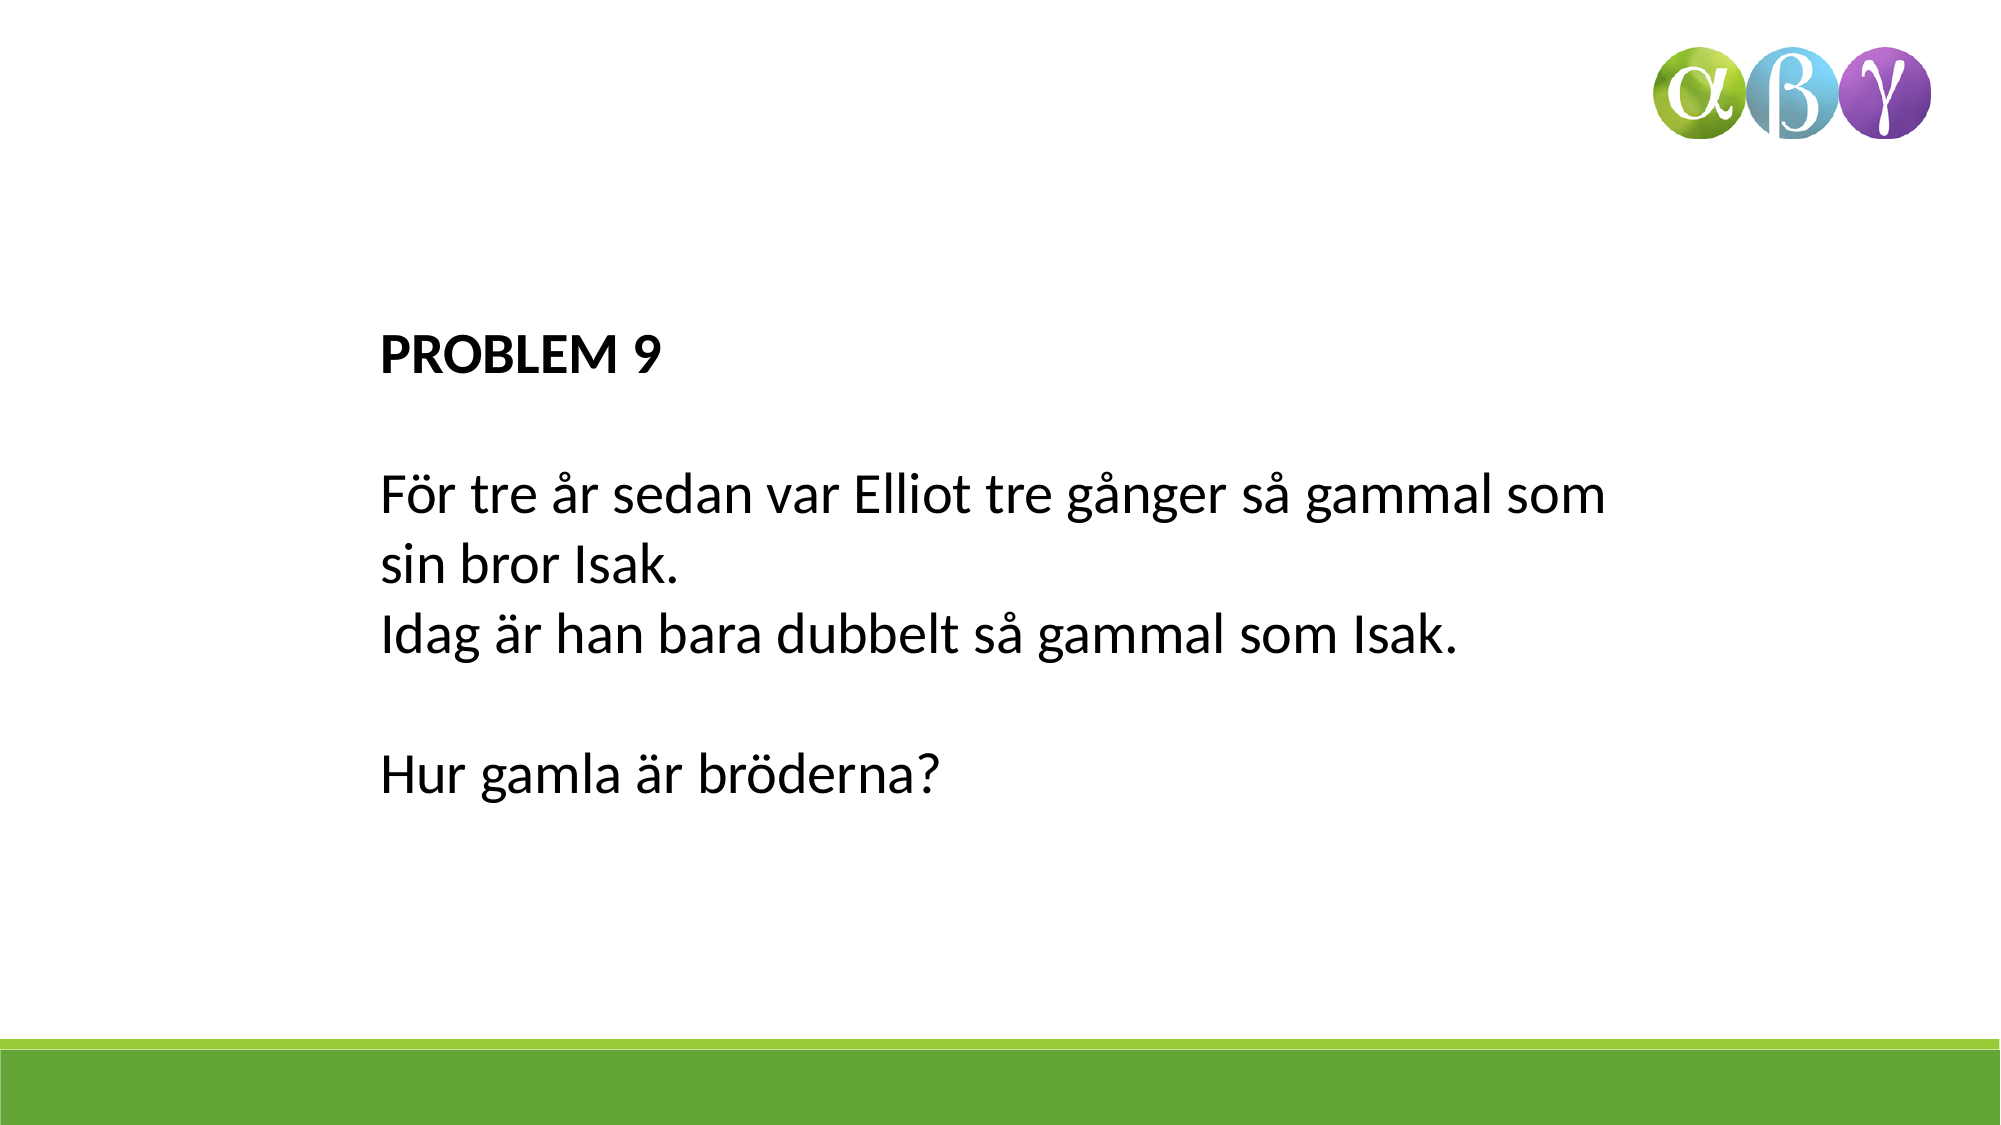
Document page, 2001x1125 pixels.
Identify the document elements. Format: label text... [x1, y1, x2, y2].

text_box PROBLEM 9 För tre år sedan var Elliot tre gånger så gammal som sin bror Isak. Idag är han bara dubbelt så gammal som Isak. Hur gamla är bröderna? [365, 307, 1635, 813]
picture [1652, 46, 1932, 140]
